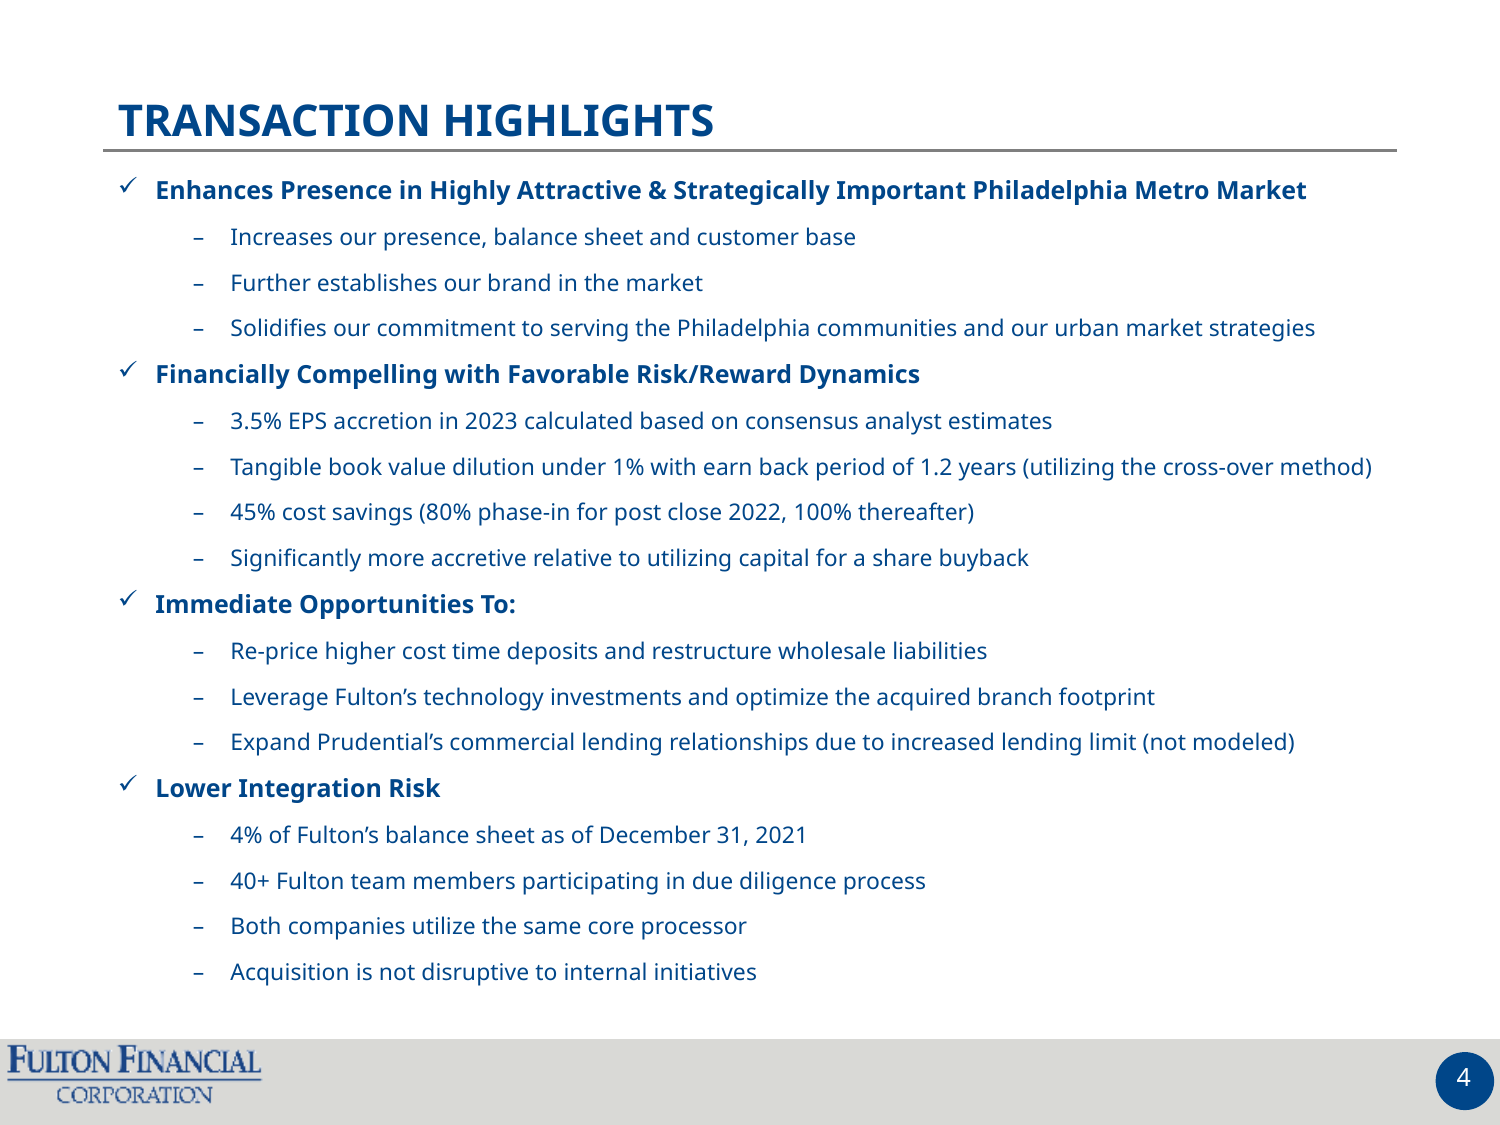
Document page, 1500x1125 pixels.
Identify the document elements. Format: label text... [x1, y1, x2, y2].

slide_number 4 [1428, 1049, 1500, 1109]
list Enhances Presence in Highly Attractive & Strategically Important Philadelphia Metro Market Increases our presence, balance sheet and customer base Further establishes our brand in the market Solidifies our commitment to serving the Philadelphia communities and our urban market strategies Financially Compelling with Favorable Risk/Reward Dynamics 3.5% EPS accretion in 2023 calculated based on consensus analyst estimates Tangible book value dilution under 1% with earn back period of 1.2 years (utilizing the cross-over method) 45% cost savings (80% phase-in for post close 2022, 100% thereafter) Significantly more accretive relative to utilizing capital for a share buyback Immediate Opportunities To: Re-price higher cost time deposits and restructure wholesale liabilities Leverage Fulton’s technology investments and optimize the acquired branch footprint Expand Prudential’s commercial lending relationships due to increased lending limit (not modeled) Lower Integration Risk 4% of Fulton’s balance sheet as of December 31, 2021 40+ Fulton team members participating in due diligence process Both companies utilize the same core processor Acquisition is not disruptive to internal initiatives [103, 170, 1397, 1020]
picture [3, 1039, 269, 1121]
title TRANSACTION HIGHLIGHTS [103, 75, 1397, 154]
